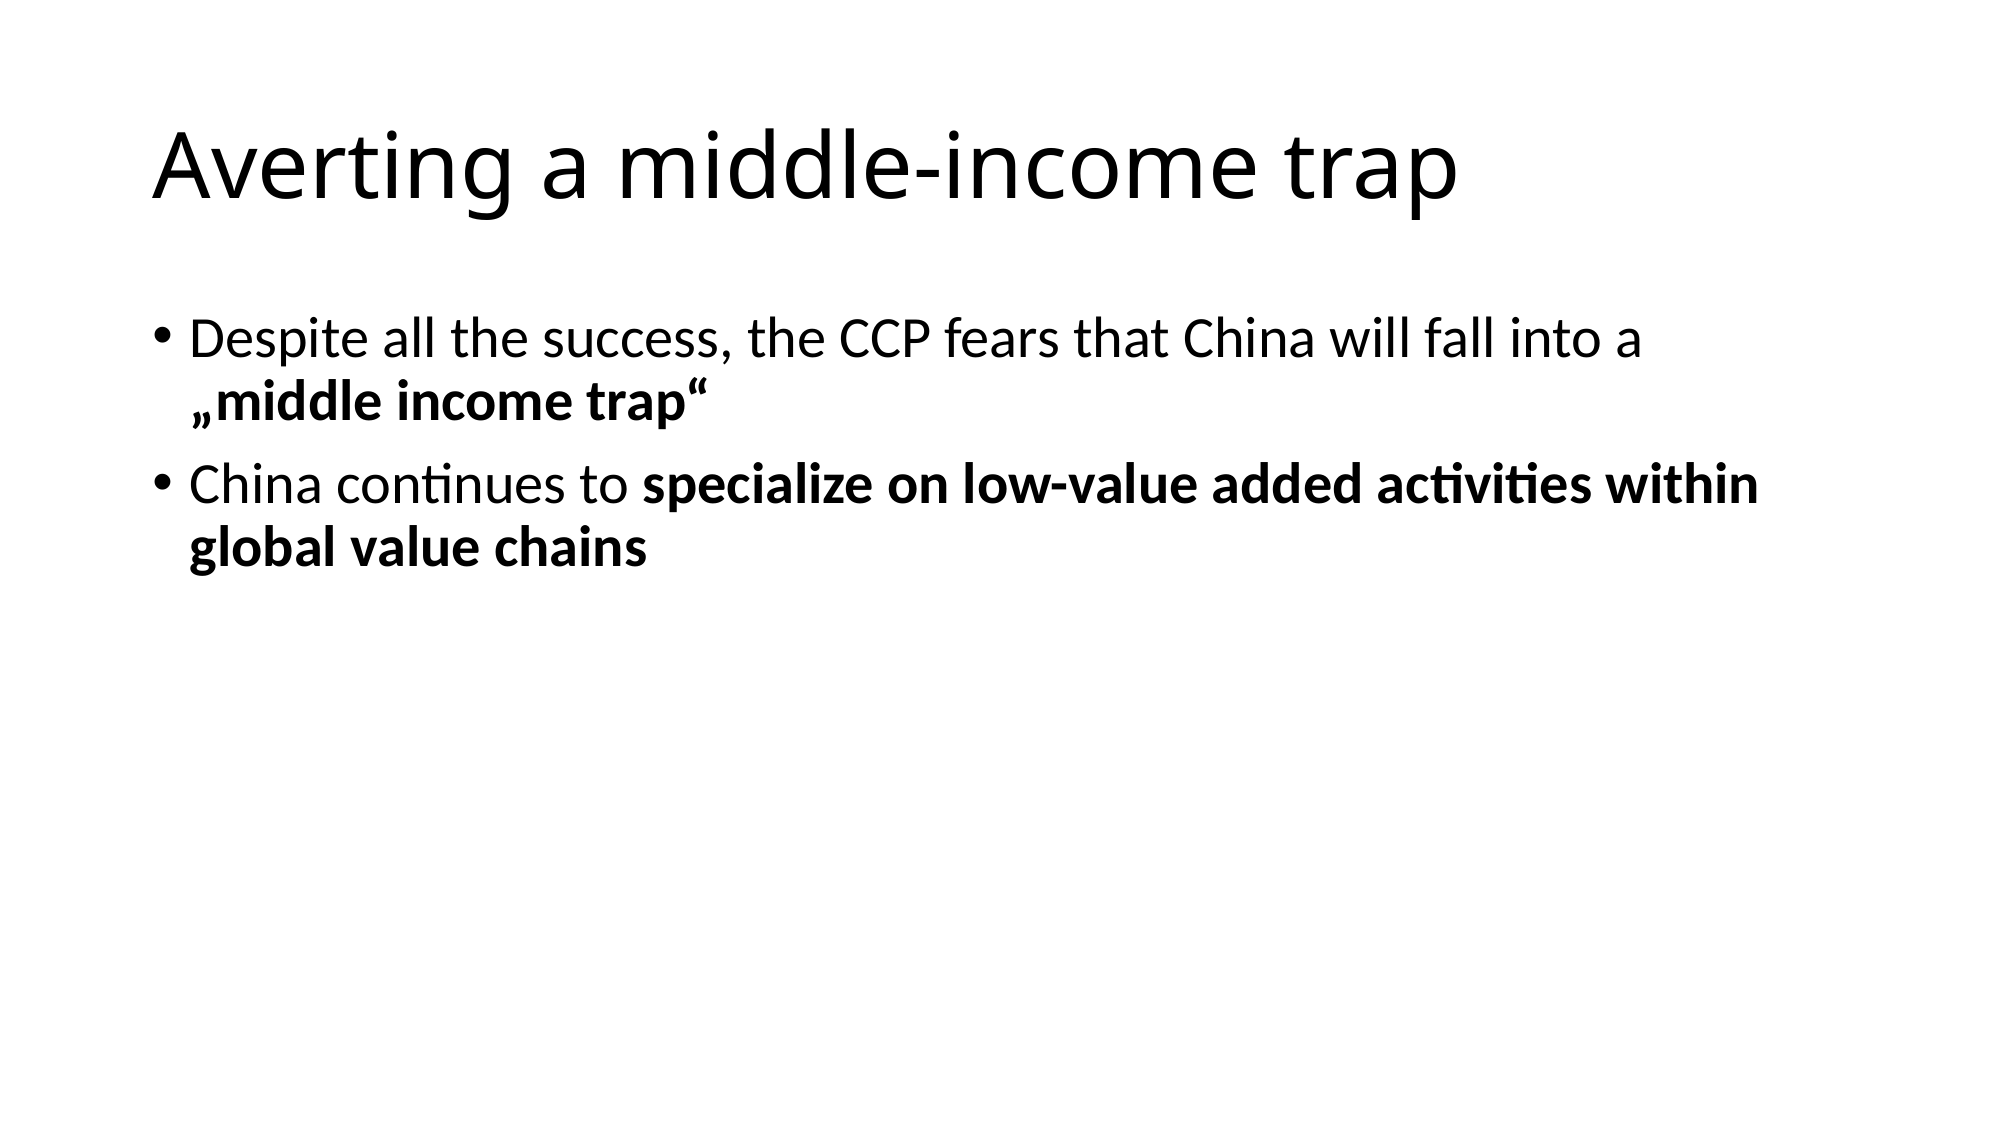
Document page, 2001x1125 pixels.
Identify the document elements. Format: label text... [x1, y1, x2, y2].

title Averting a middle-income trap [137, 59, 1863, 278]
list Despite all the success, the CCP fears that China will fall into a „middle income trap“ China continues to specialize on low-value added activities within global value chains [137, 299, 1863, 1014]
